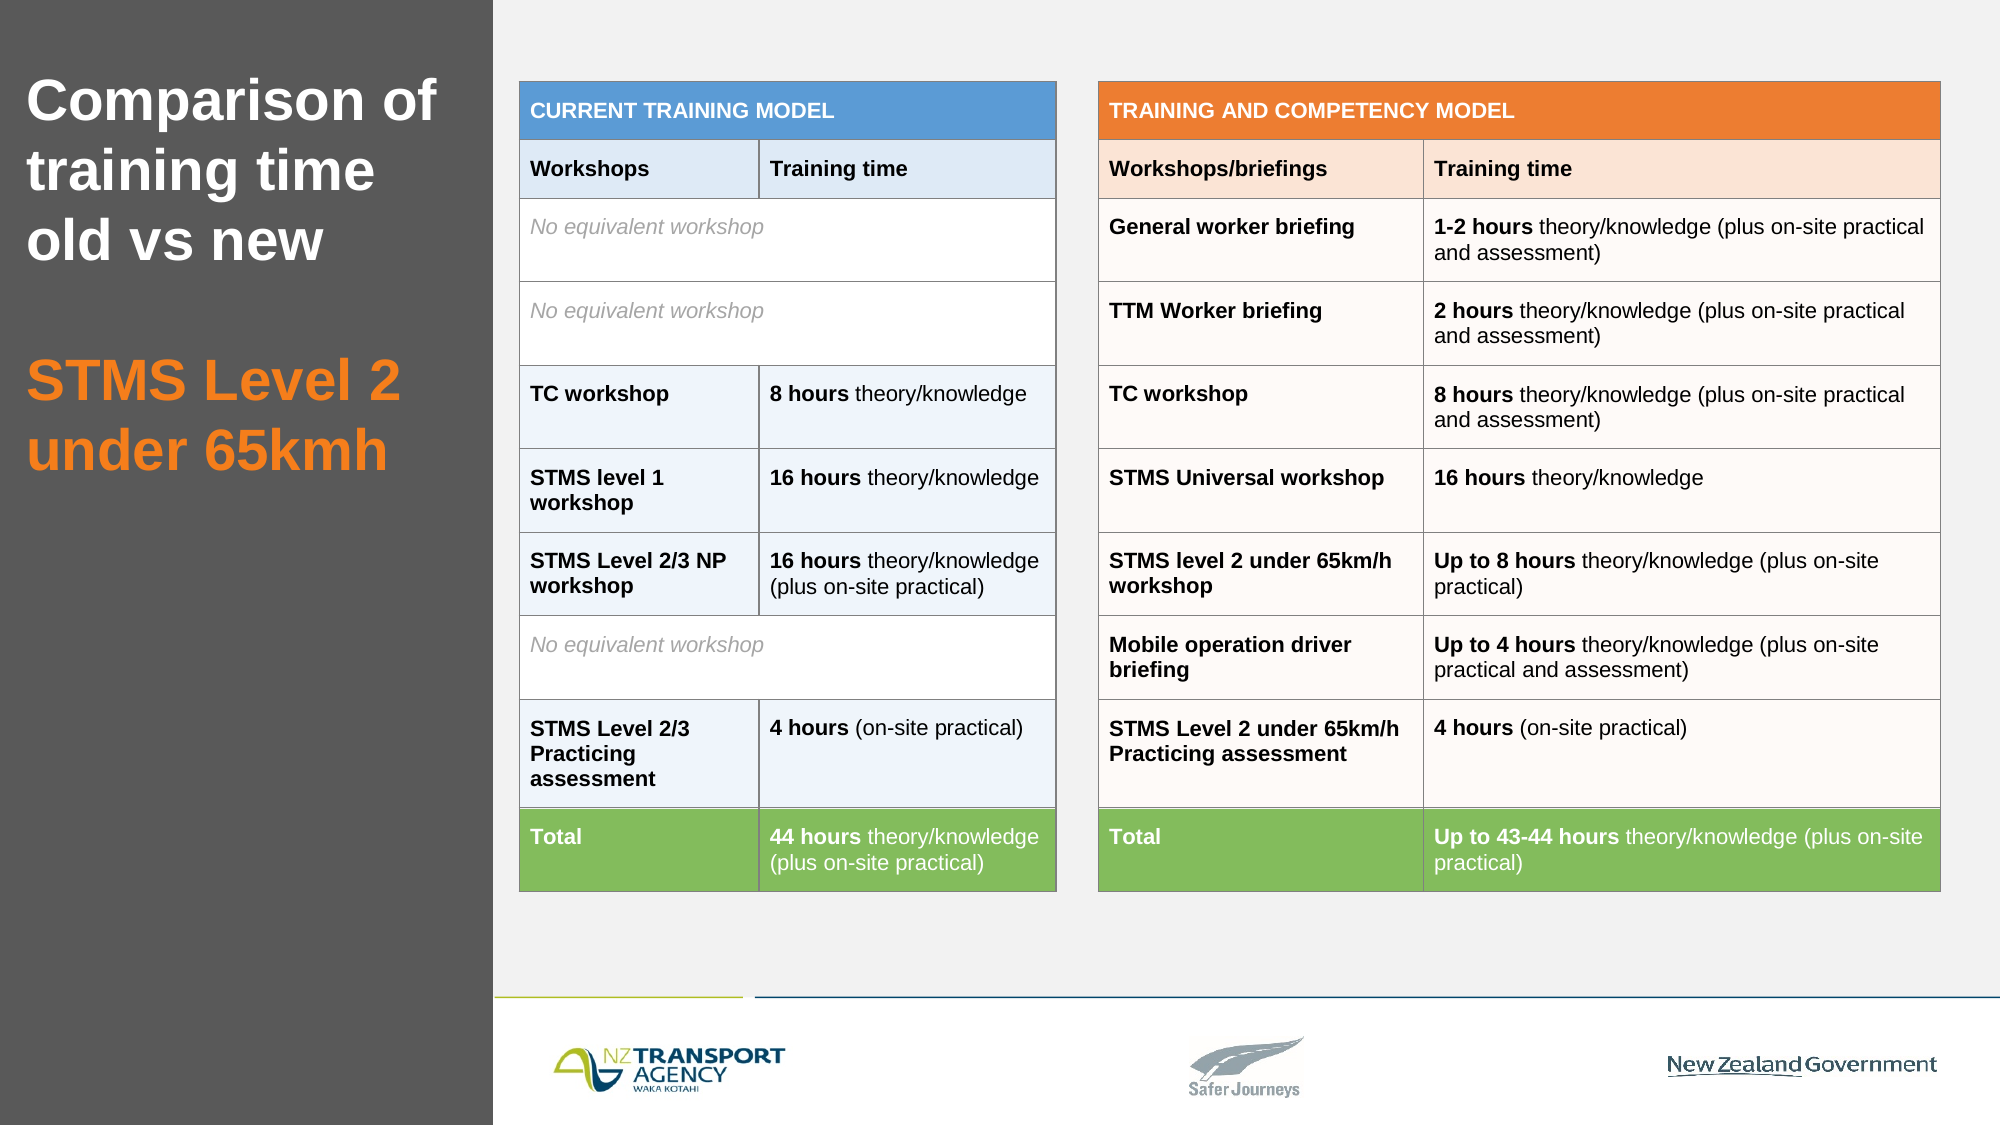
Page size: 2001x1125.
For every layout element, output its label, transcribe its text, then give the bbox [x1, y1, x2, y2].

picture [1189, 1036, 1304, 1098]
title Comparison of training time old vs new STMS Level 2 under 65kmh [11, 54, 486, 1003]
picture [1668, 1056, 1937, 1077]
picture [536, 1033, 802, 1107]
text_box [518, 80, 1964, 940]
